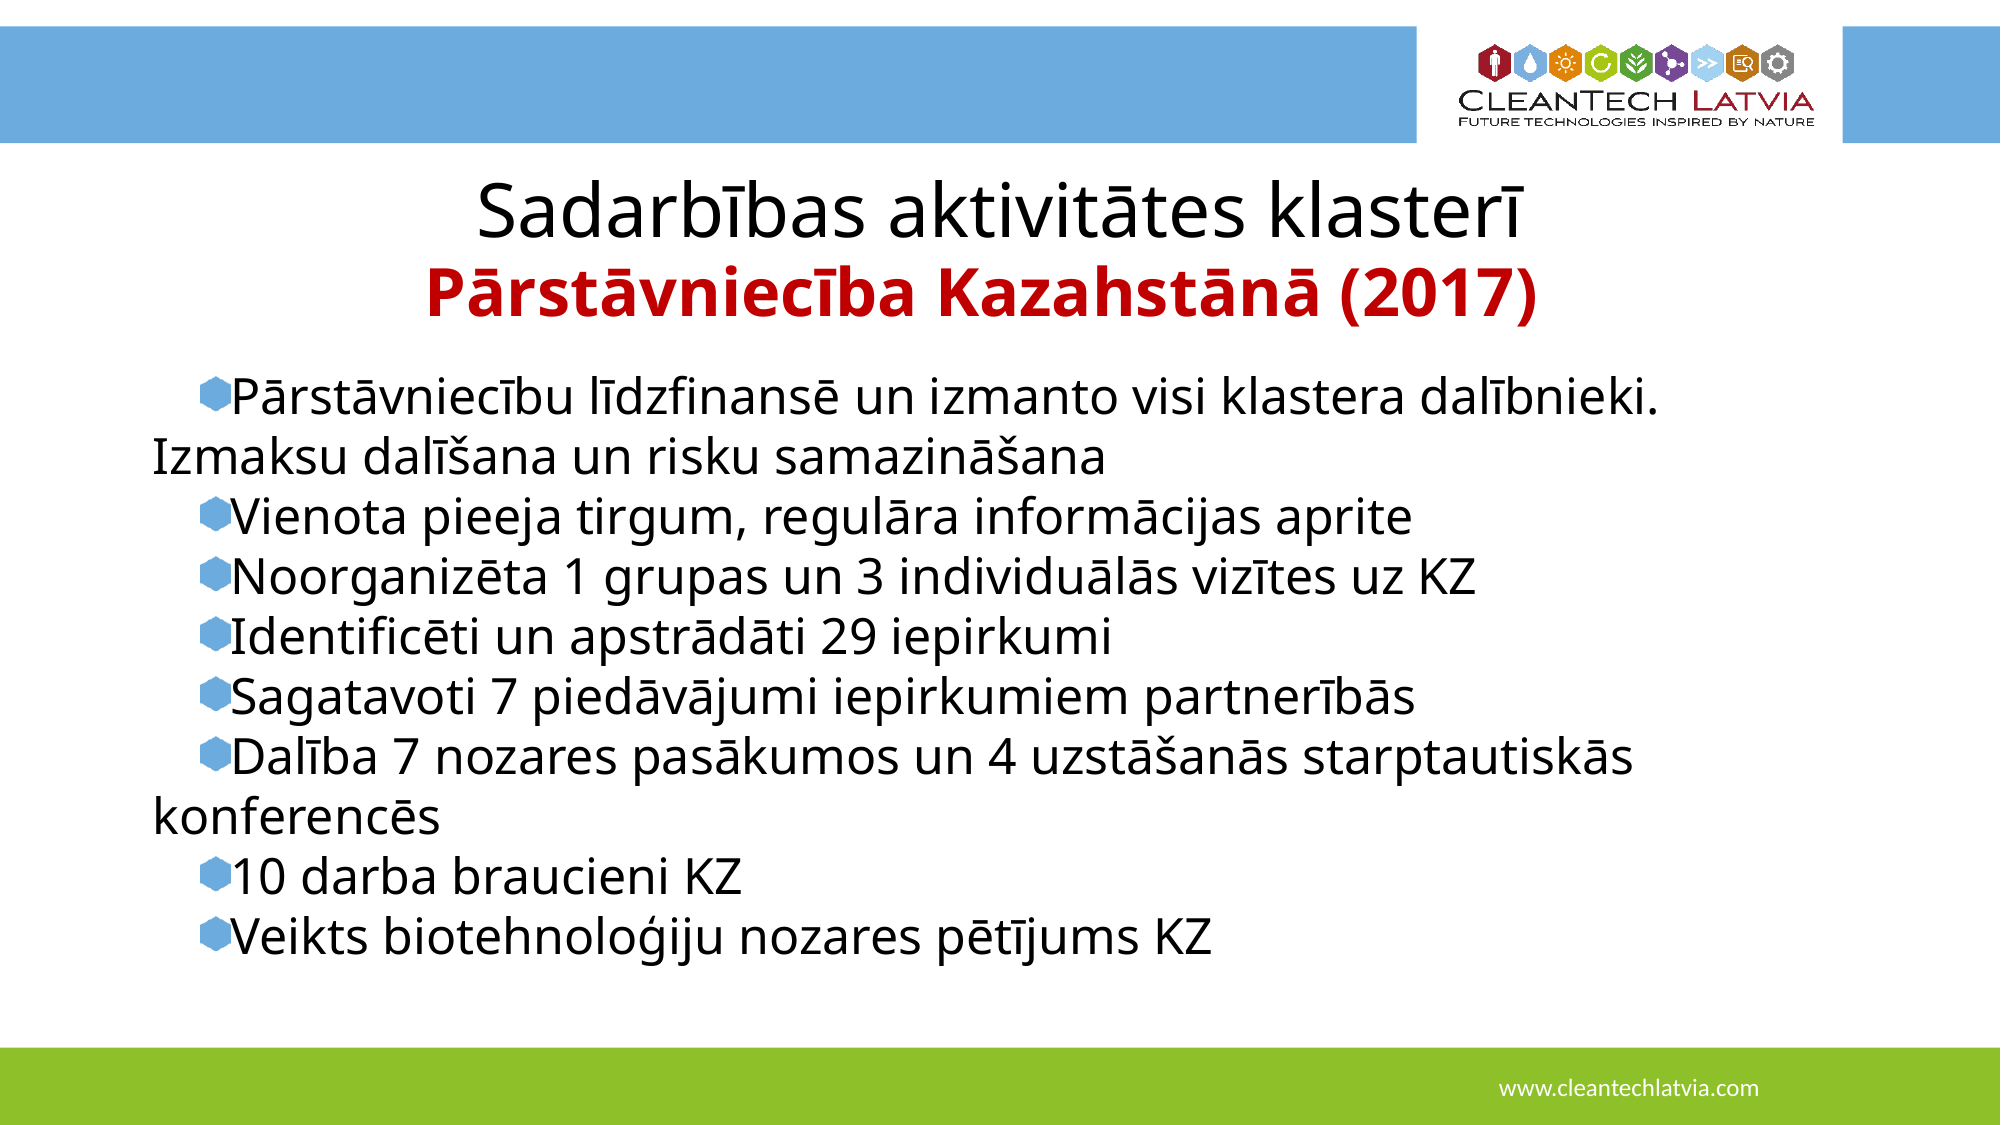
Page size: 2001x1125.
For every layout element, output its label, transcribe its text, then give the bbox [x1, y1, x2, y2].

title Sadarbības aktivitātes klasterī [137, 144, 1863, 283]
text_box Pārstāvniecību līdzfinansē un izmanto visi klastera dalībnieki. Izmaksu dalīšana un risku samazināšana Vienota pieeja tirgum, regulāra informācijas aprite Noorganizēta 1 grupas un 3 individuālās vizītes uz KZ Identificēti un apstrādāti 29 iepirkumi Sagatavoti 7 piedāvājumi iepirkumiem partnerībās Dalība 7 nozares pasākumos un 4 uzstāšanās starptautiskās konferencēs 10 darba braucieni KZ Veikts biotehnoloģiju nozares pētījums KZ [75, 356, 1875, 972]
picture [200, 556, 231, 592]
picture [1459, 44, 1814, 126]
picture [200, 856, 231, 892]
picture [200, 616, 231, 652]
picture [200, 736, 231, 772]
picture [200, 676, 231, 712]
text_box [0, 1047, 2000, 1125]
picture [200, 496, 231, 532]
picture [200, 916, 231, 952]
picture [200, 376, 231, 412]
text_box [0, 26, 2000, 144]
text_box Pārstāvniecība Kazahstānā (2017) [271, 242, 1630, 338]
